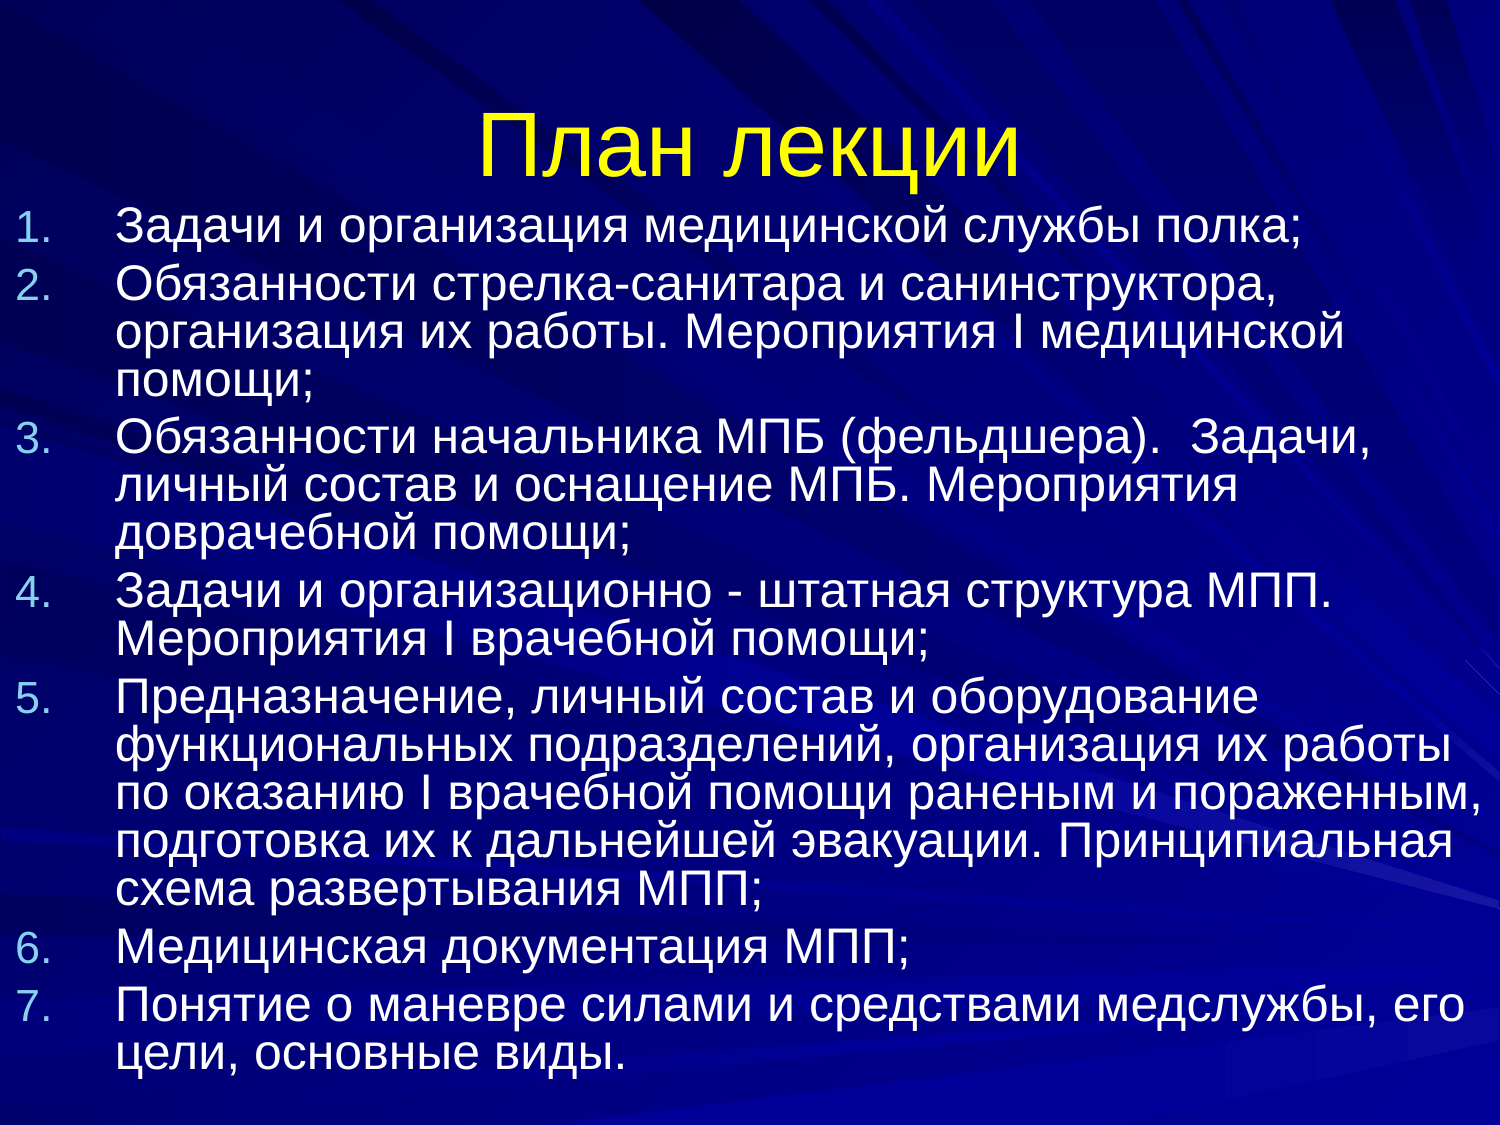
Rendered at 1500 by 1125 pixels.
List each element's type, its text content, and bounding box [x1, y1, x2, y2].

list Задачи и организация медицинской службы полка; Обязанности стрелка-санитара и санинструктора, организация их работы. Мероприятия I медицинской помощи; Обязанности начальника МПБ (фельдшера). Задачи, личный состав и оснащение МПБ. Мероприятия доврачебной помощи; Задачи и организационно - штатная структура МПП. Мероприятия I врачебной помощи; Предназначение, личный состав и оборудование функциональных подразделений, организация их работы по оказанию I врачебной помощи раненым и пораженным, подготовка их к дальнейшей эвакуации. Принципиальная схема развертывания МПП; Медицинская документация МПП; Понятие о маневре силами и средствами медслужбы, его цели, основные виды. [0, 196, 1500, 1083]
title План лекции [75, 45, 1425, 196]
